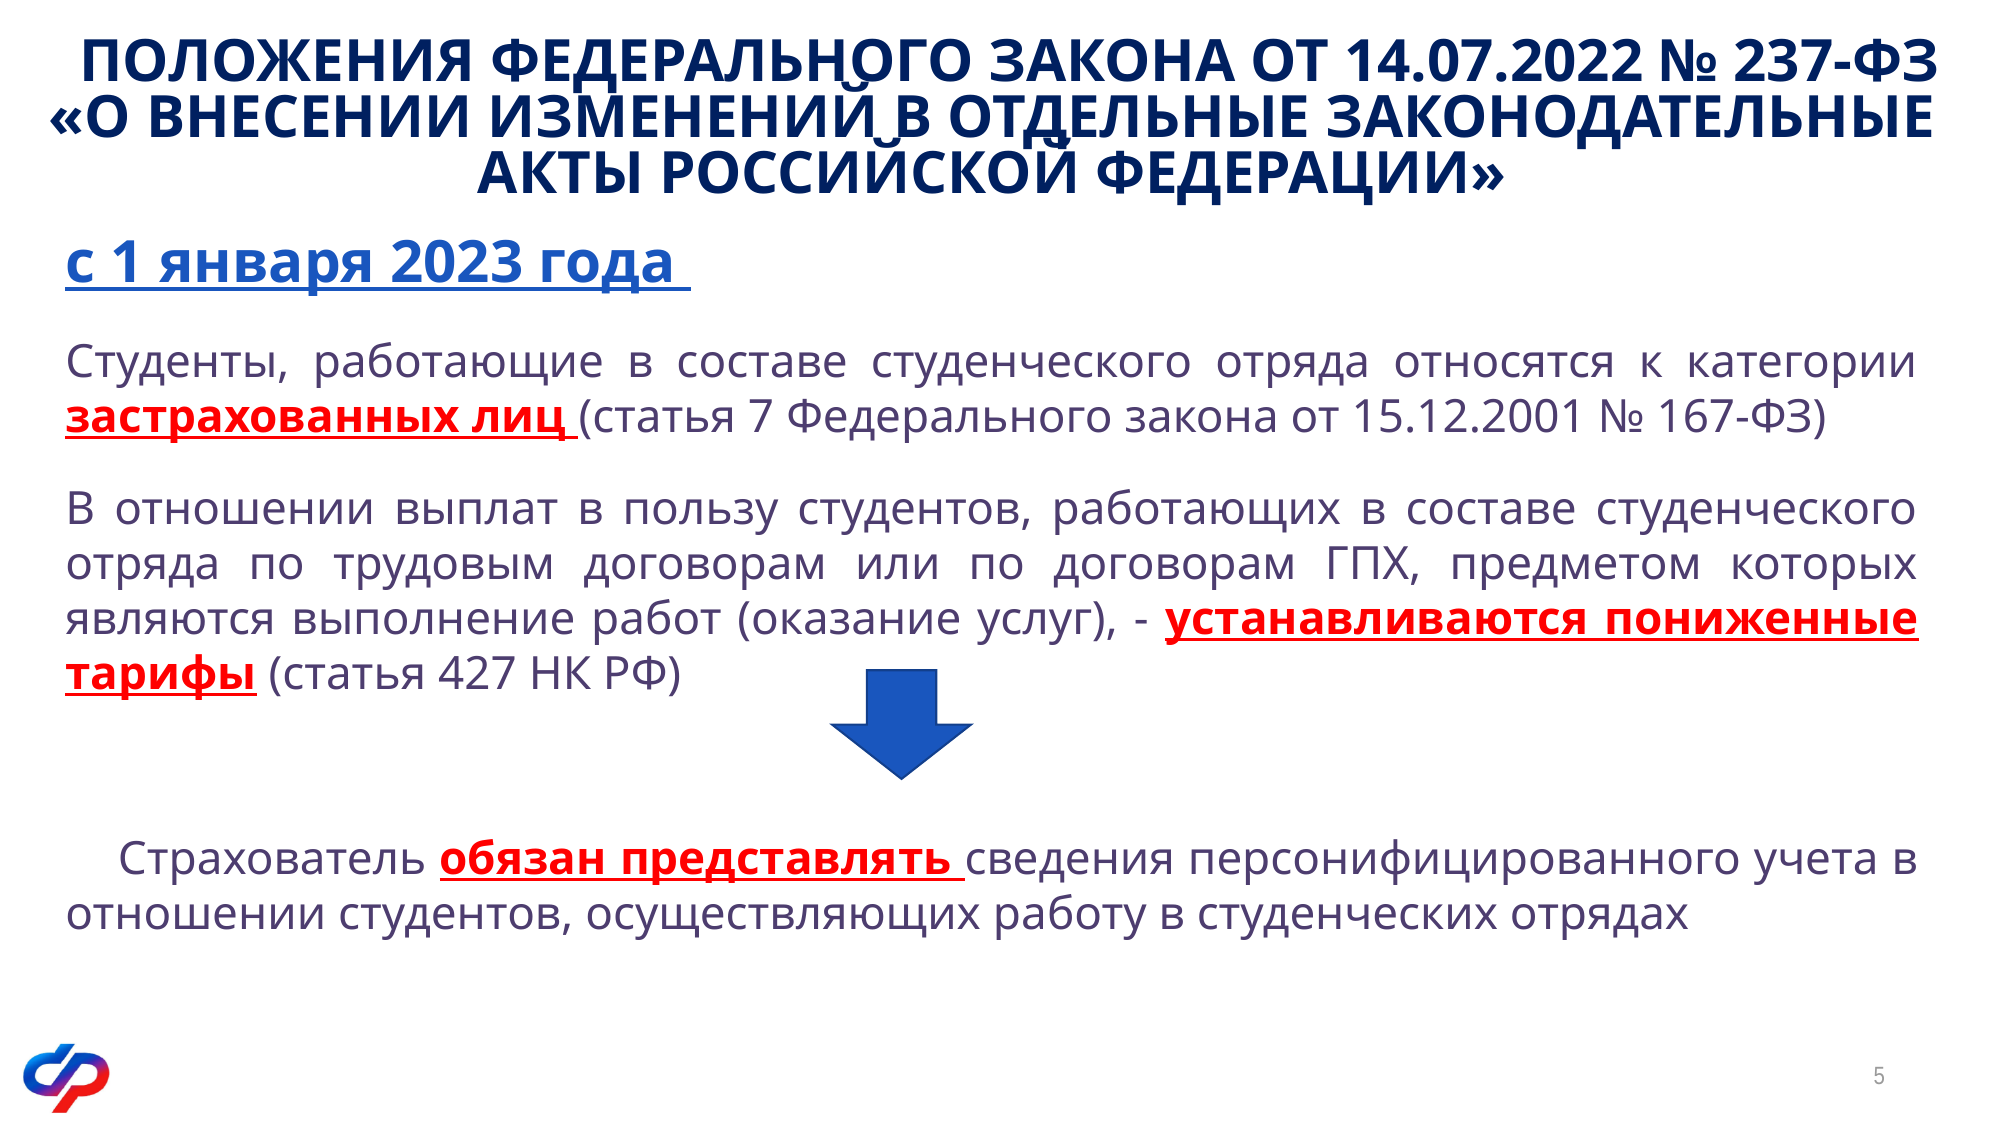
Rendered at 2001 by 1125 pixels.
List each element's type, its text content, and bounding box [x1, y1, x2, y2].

slide_number 5 [1433, 1046, 1900, 1103]
text_box с 1 января 2023 года Студенты, работающие в составе студенческого отряда относятся к категории застрахованных лиц (статья 7 Федерального закона от 15.12.2001 № 167-ФЗ) В отношении выплат в пользу студентов, работающих в составе студенческого отряда по трудовым договорам или по договорам ГПХ, предметом которых являются выполнение работ (оказание услуг), - устанавливаются пониженные тарифы (статья 427 НК РФ) Страхователь обязан представлять сведения персонифицированного учета в отношении студентов, осуществляющих работу в студенческих отрядах [48, 215, 1935, 947]
picture [17, 1042, 113, 1118]
text_box [829, 669, 974, 781]
text_box Положения Федерального закона от 14.07.2022 № 237-ФЗ «О внесении изменений в отдельные законодательные акты Российской Федерации» [0, 52, 2000, 190]
